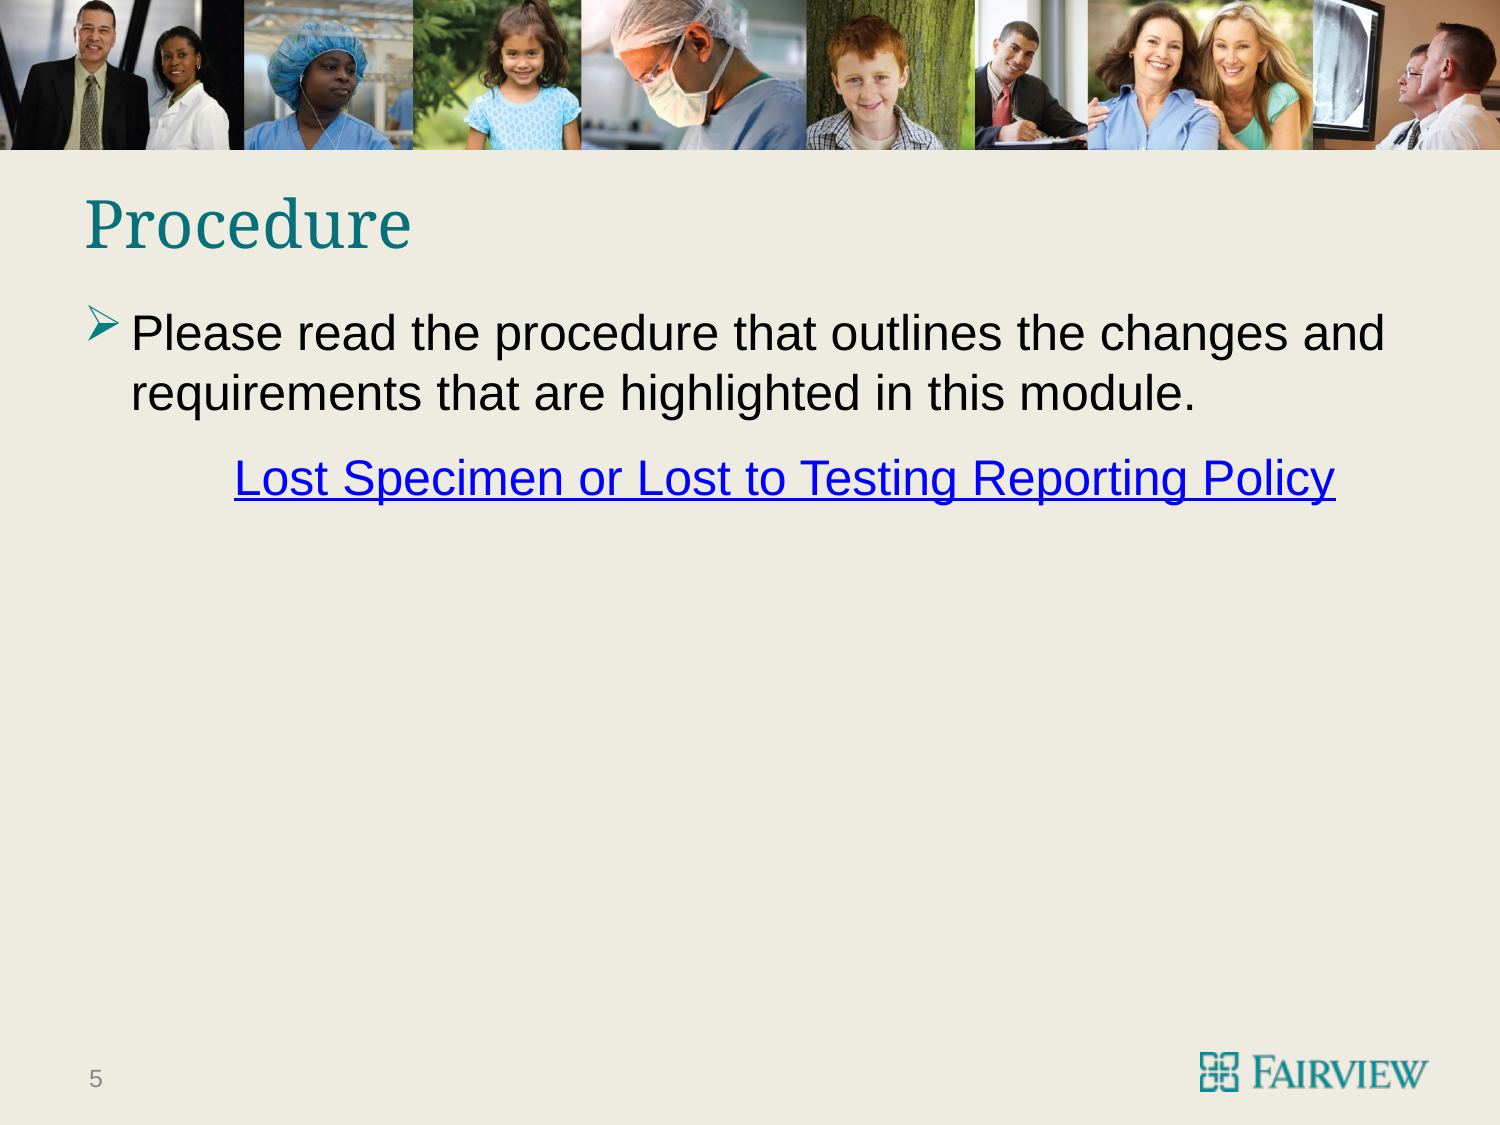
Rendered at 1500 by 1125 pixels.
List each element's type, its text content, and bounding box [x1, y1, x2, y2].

picture [0, 0, 1500, 150]
slide_number 5 [74, 1047, 167, 1108]
picture [1200, 1052, 1429, 1092]
list Please read the procedure that outlines the changes and requirements that are highlighted in this module. Lost Specimen or Lost to Testing Reporting Policy [74, 299, 1426, 1013]
title Procedure [74, 158, 1425, 264]
